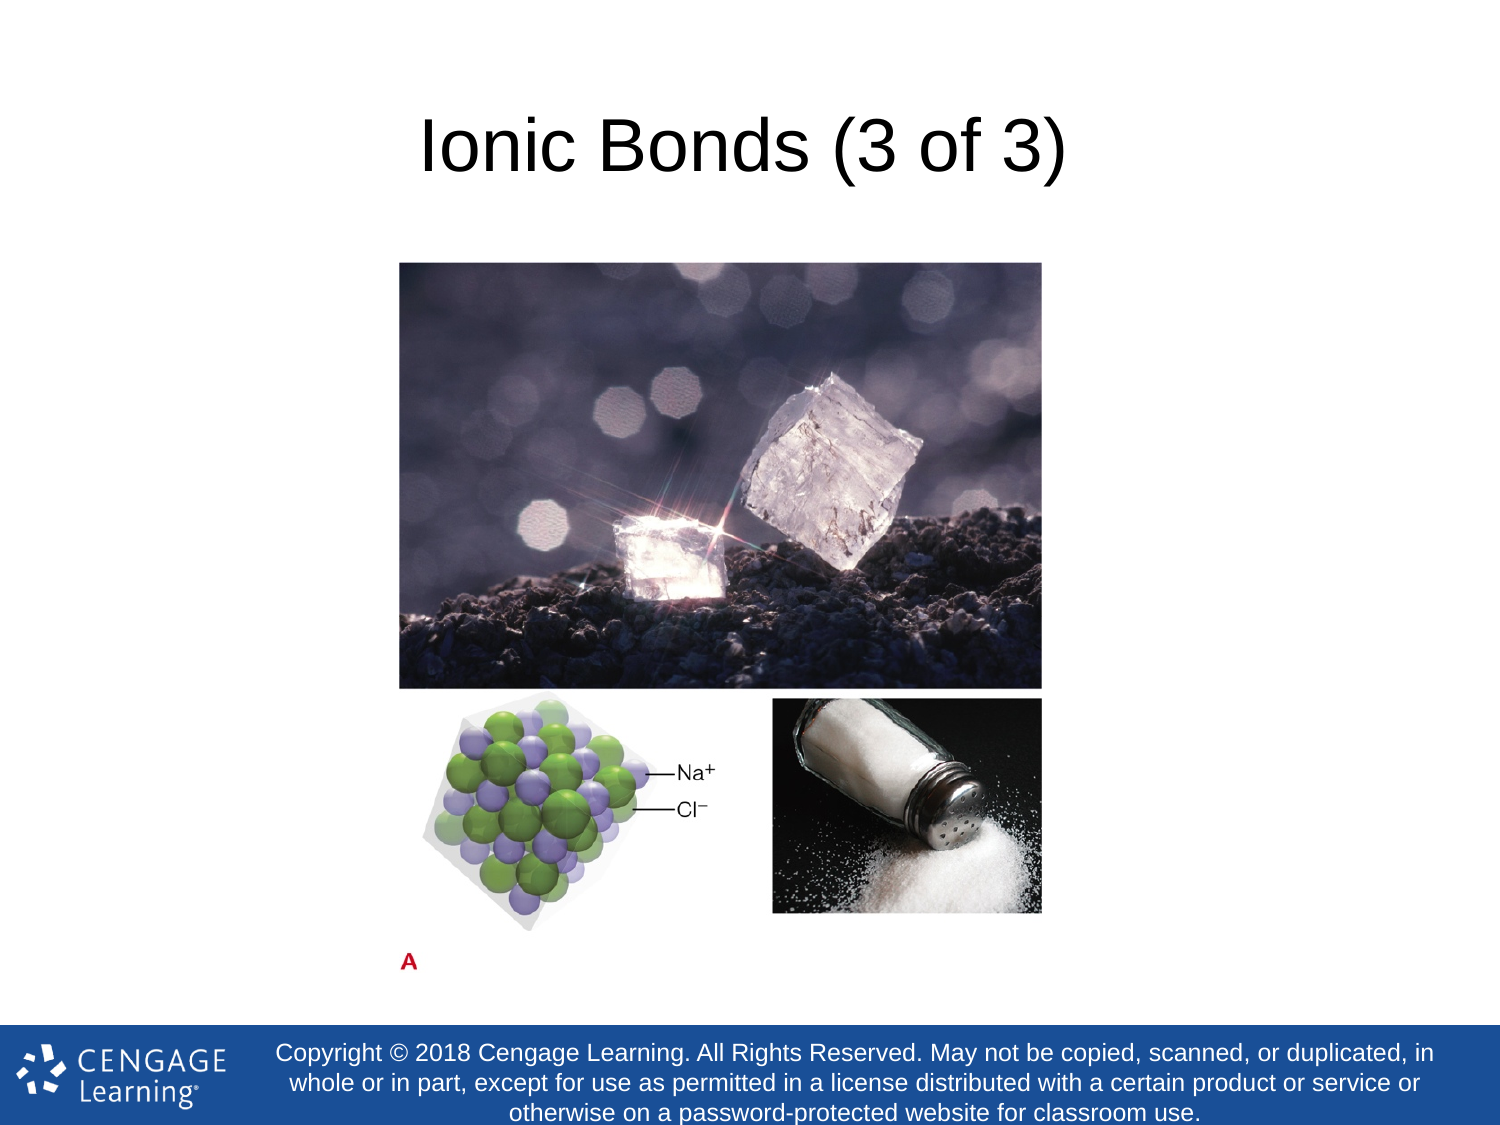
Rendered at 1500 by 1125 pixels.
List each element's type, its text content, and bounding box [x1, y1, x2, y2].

picture [399, 262, 1042, 973]
title Ionic Bonds (3 of 3) [85, 58, 1403, 224]
picture [12, 1040, 229, 1113]
